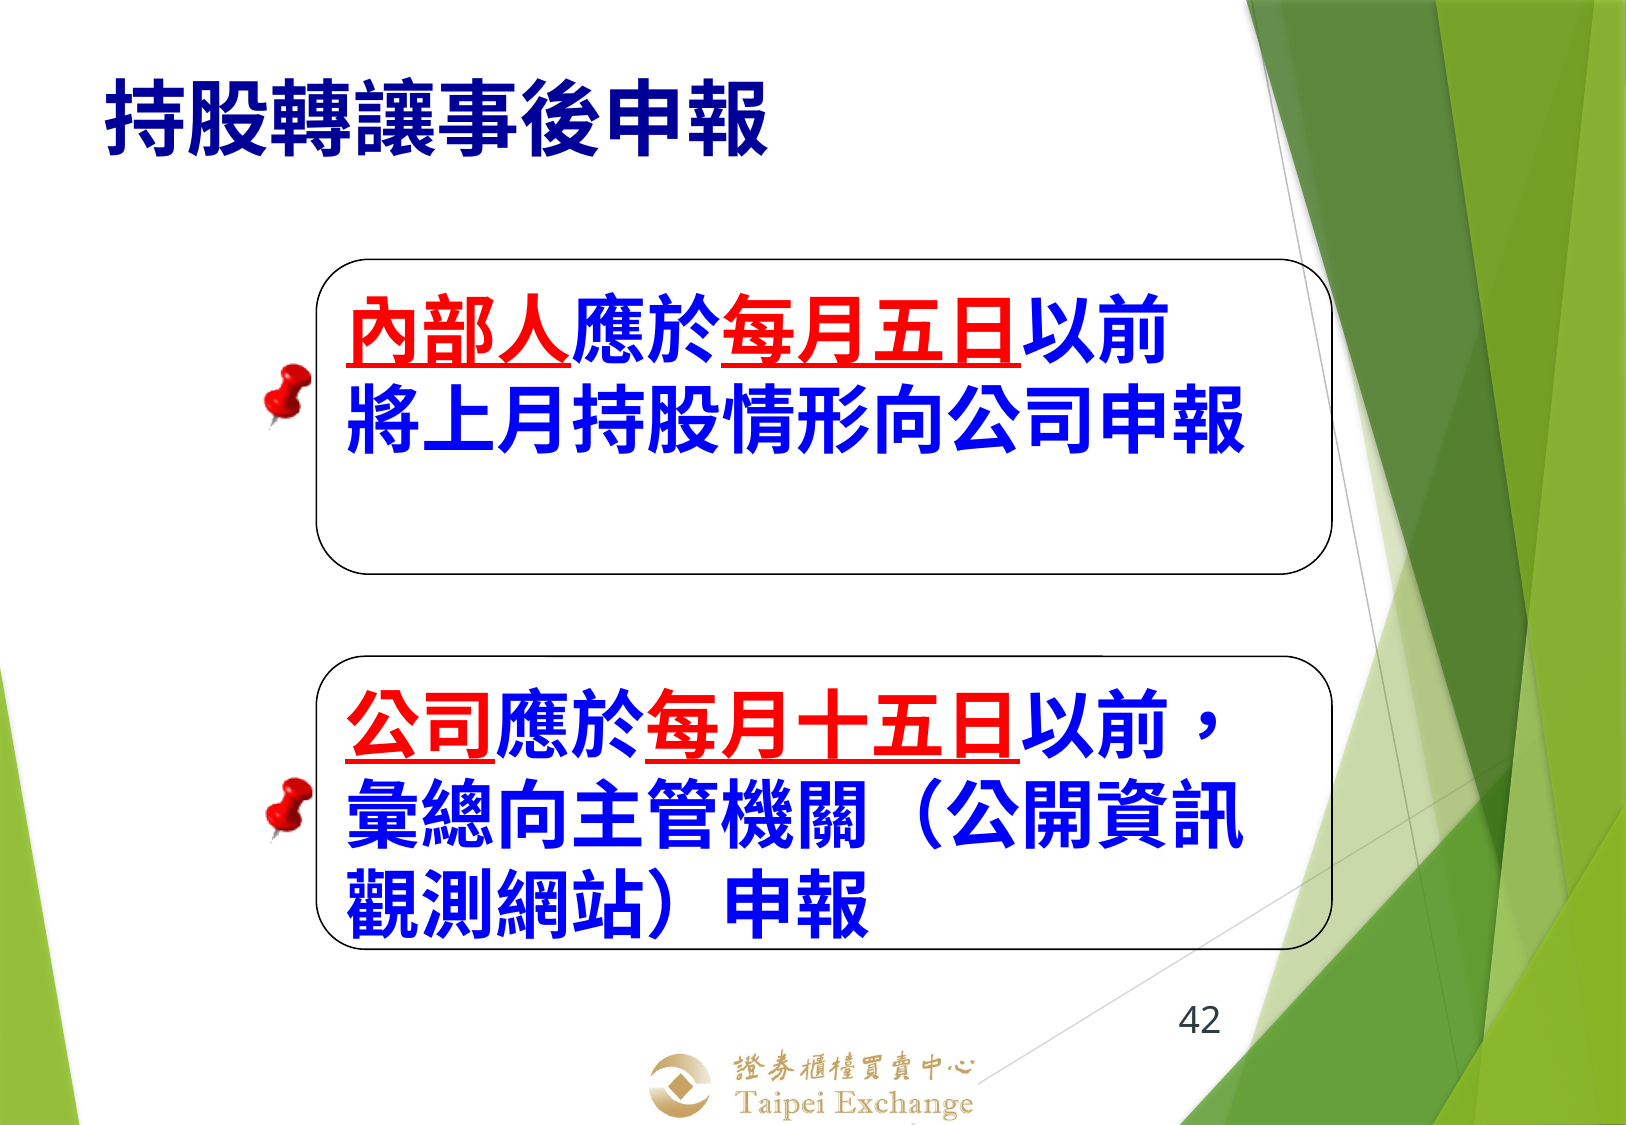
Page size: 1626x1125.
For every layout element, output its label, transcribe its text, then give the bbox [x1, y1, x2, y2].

text_box 內部人應於每月五日以前 將上月持股情形向公司申報 [316, 259, 1332, 575]
slide_number 42 [1145, 991, 1237, 1051]
picture [231, 349, 341, 446]
picture [647, 1046, 978, 1123]
text_box [300, 645, 1114, 752]
title 持股轉讓事後申報 [88, 58, 1625, 247]
picture [233, 762, 343, 860]
text_box 公司應於每月十五日以前， 彙總向主管機關（公開資訊 觀測網站）申報 [316, 656, 1332, 950]
